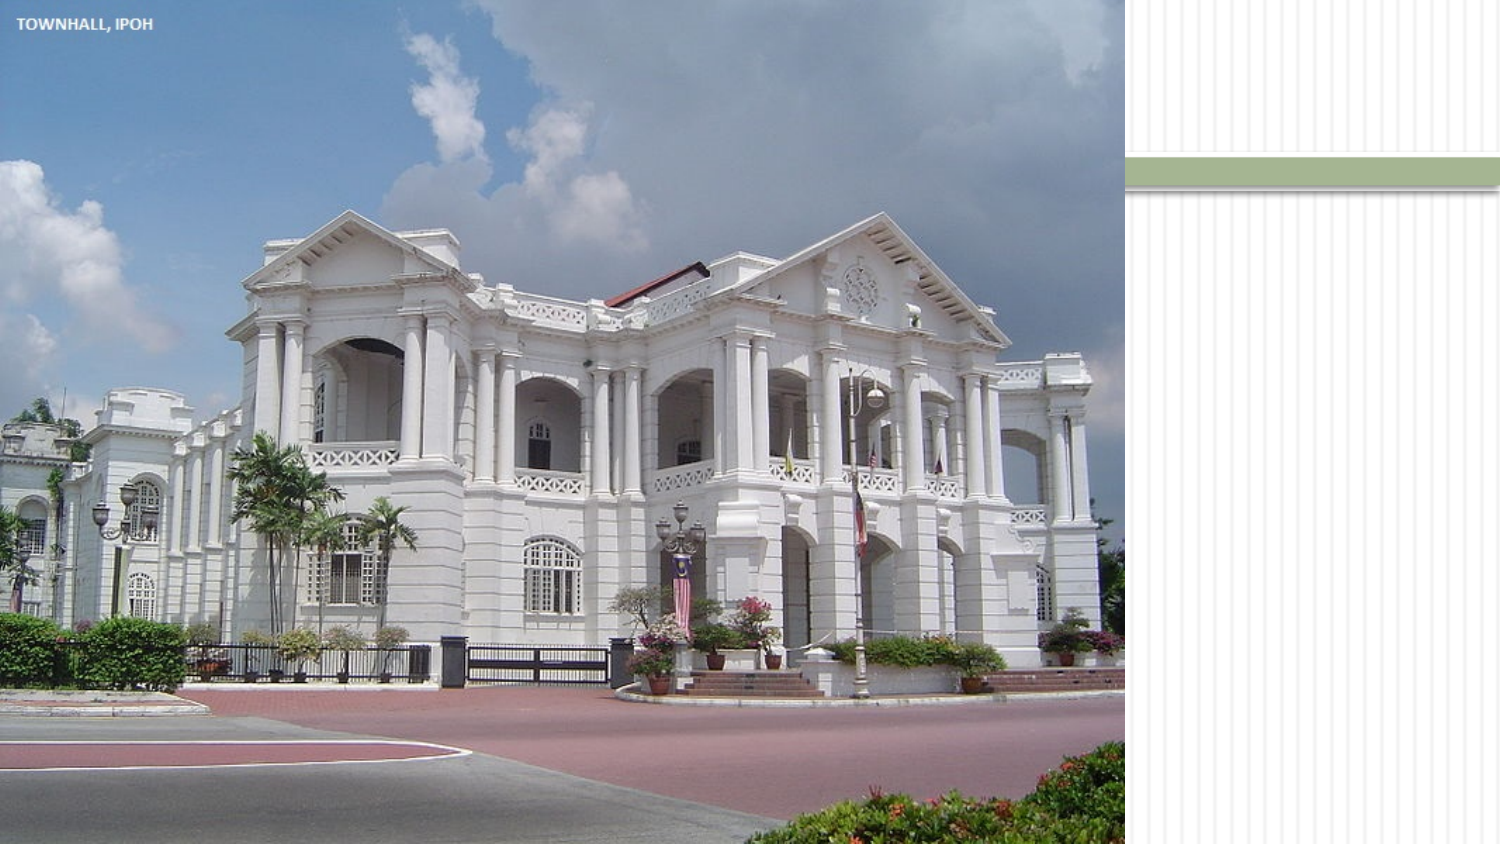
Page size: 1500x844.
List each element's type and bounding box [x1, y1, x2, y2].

list [0, 0, 1126, 844]
